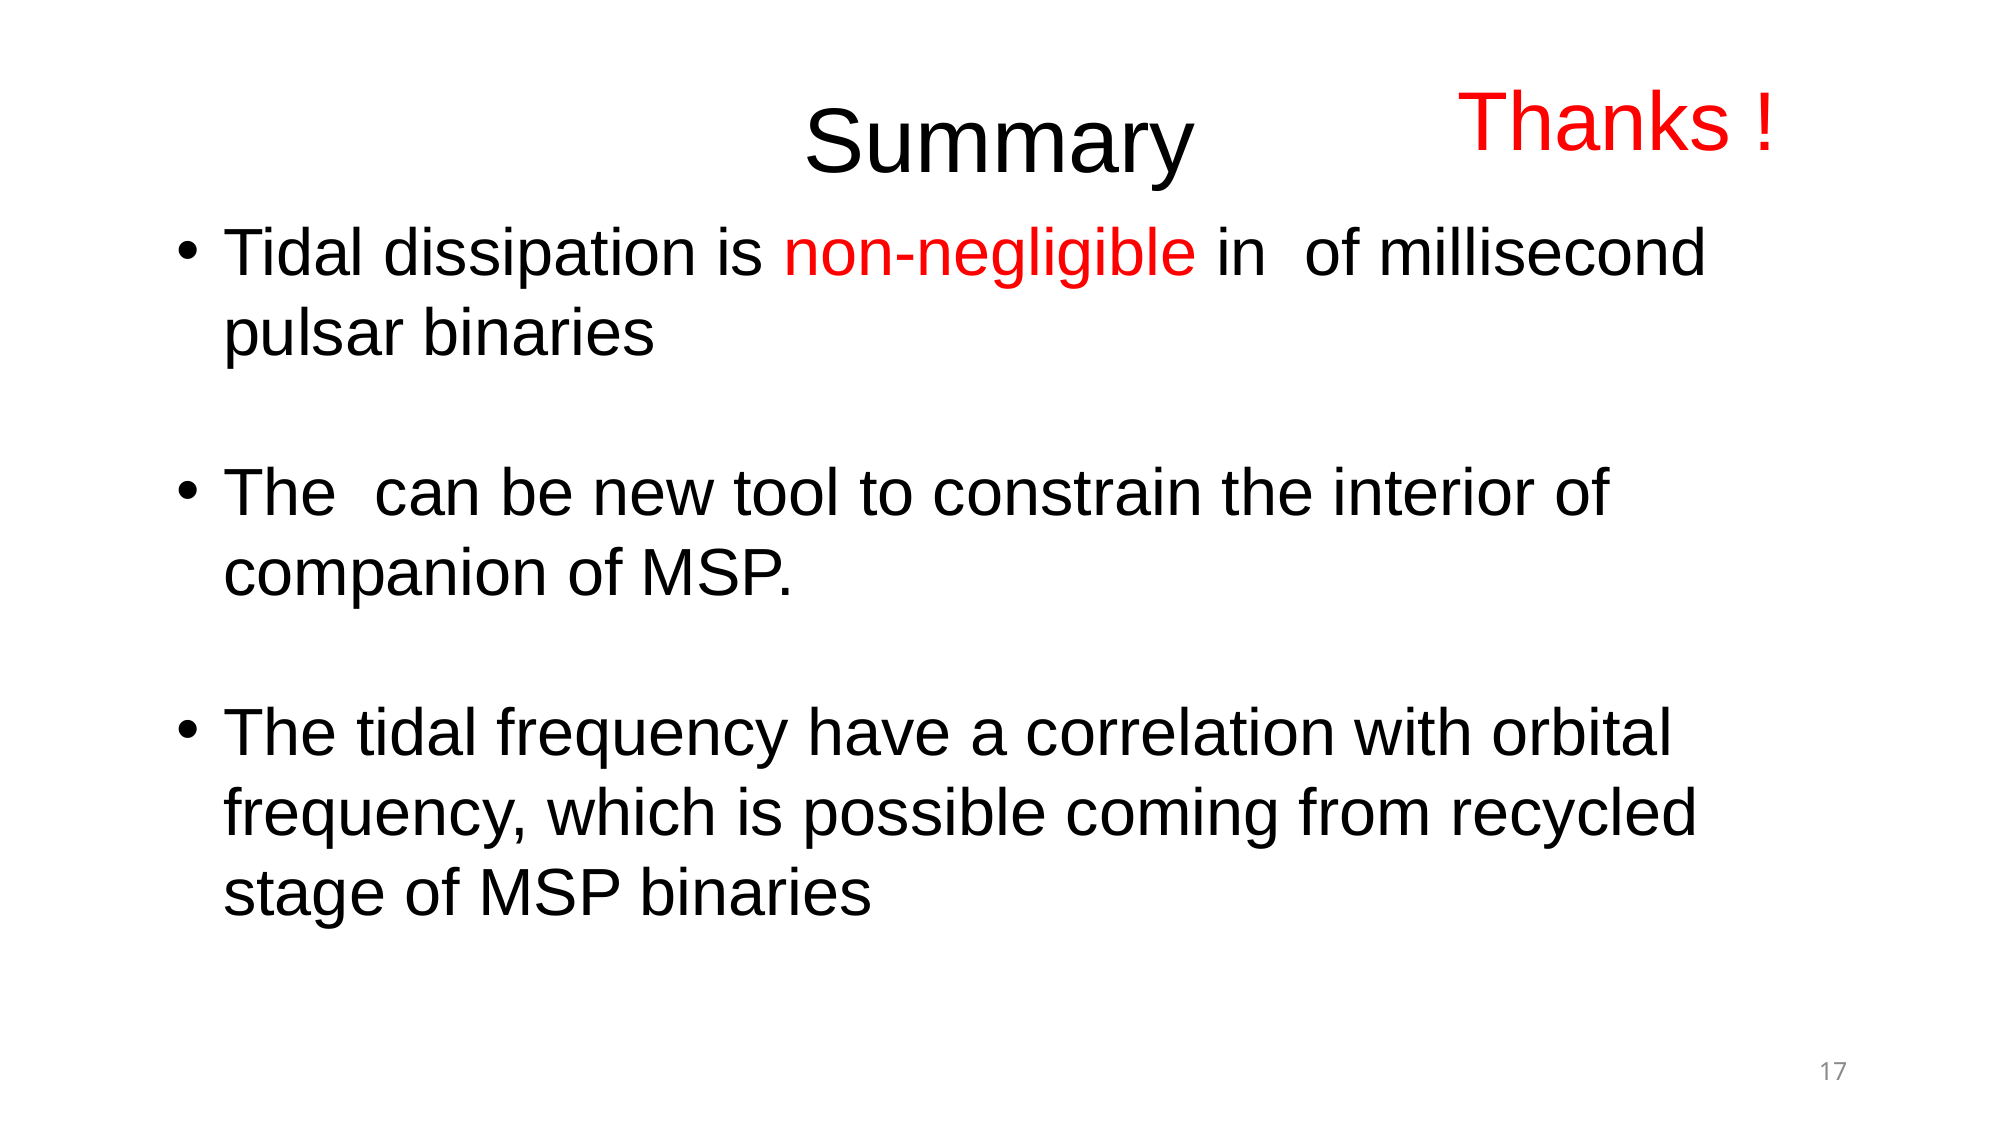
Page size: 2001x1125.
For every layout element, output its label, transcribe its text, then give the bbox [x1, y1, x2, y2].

text_box Thanks ! [1443, 60, 1897, 175]
title Summary [137, 34, 1863, 252]
slide_number 16 [1412, 1042, 1863, 1103]
